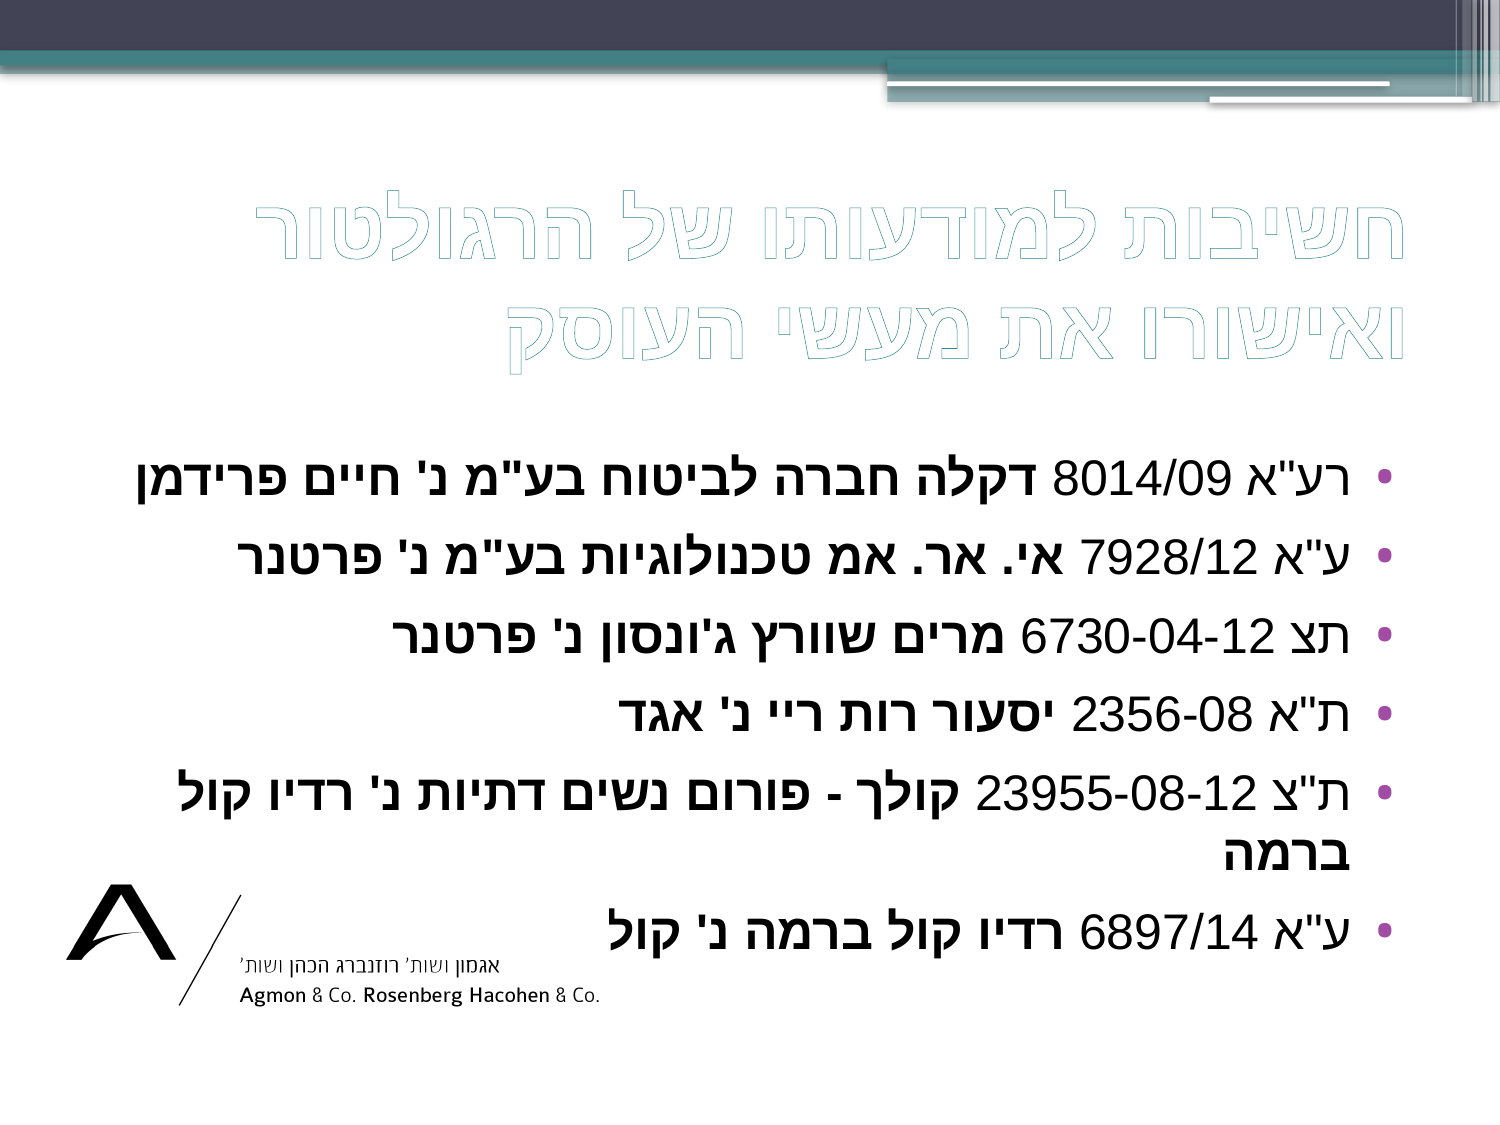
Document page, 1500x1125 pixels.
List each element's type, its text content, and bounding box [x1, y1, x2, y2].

picture [64, 857, 609, 1036]
list רע"א 8014/09 דקלה חברה לביטוח בע"מ נ' חיים פרידמן ע"א 7928/12 אי. אר. אמ טכנולוגיות בע"מ נ' פרטנר תצ 6730-04-12 מרים שוורץ ג'ונסון נ' פרטנר ת"א 2356-08 יסעור רות ריי נ' אגד ת"צ 23955-08-12 קולך - פורום נשים דתיות נ' רדיו קול ברמה ע"א 6897/14 רדיו קול ברמה נ' קולך [76, 361, 1427, 1072]
title חשיבות למודעותו של הרגולטור ואישורו את מעשי העוסק [75, 187, 1425, 363]
